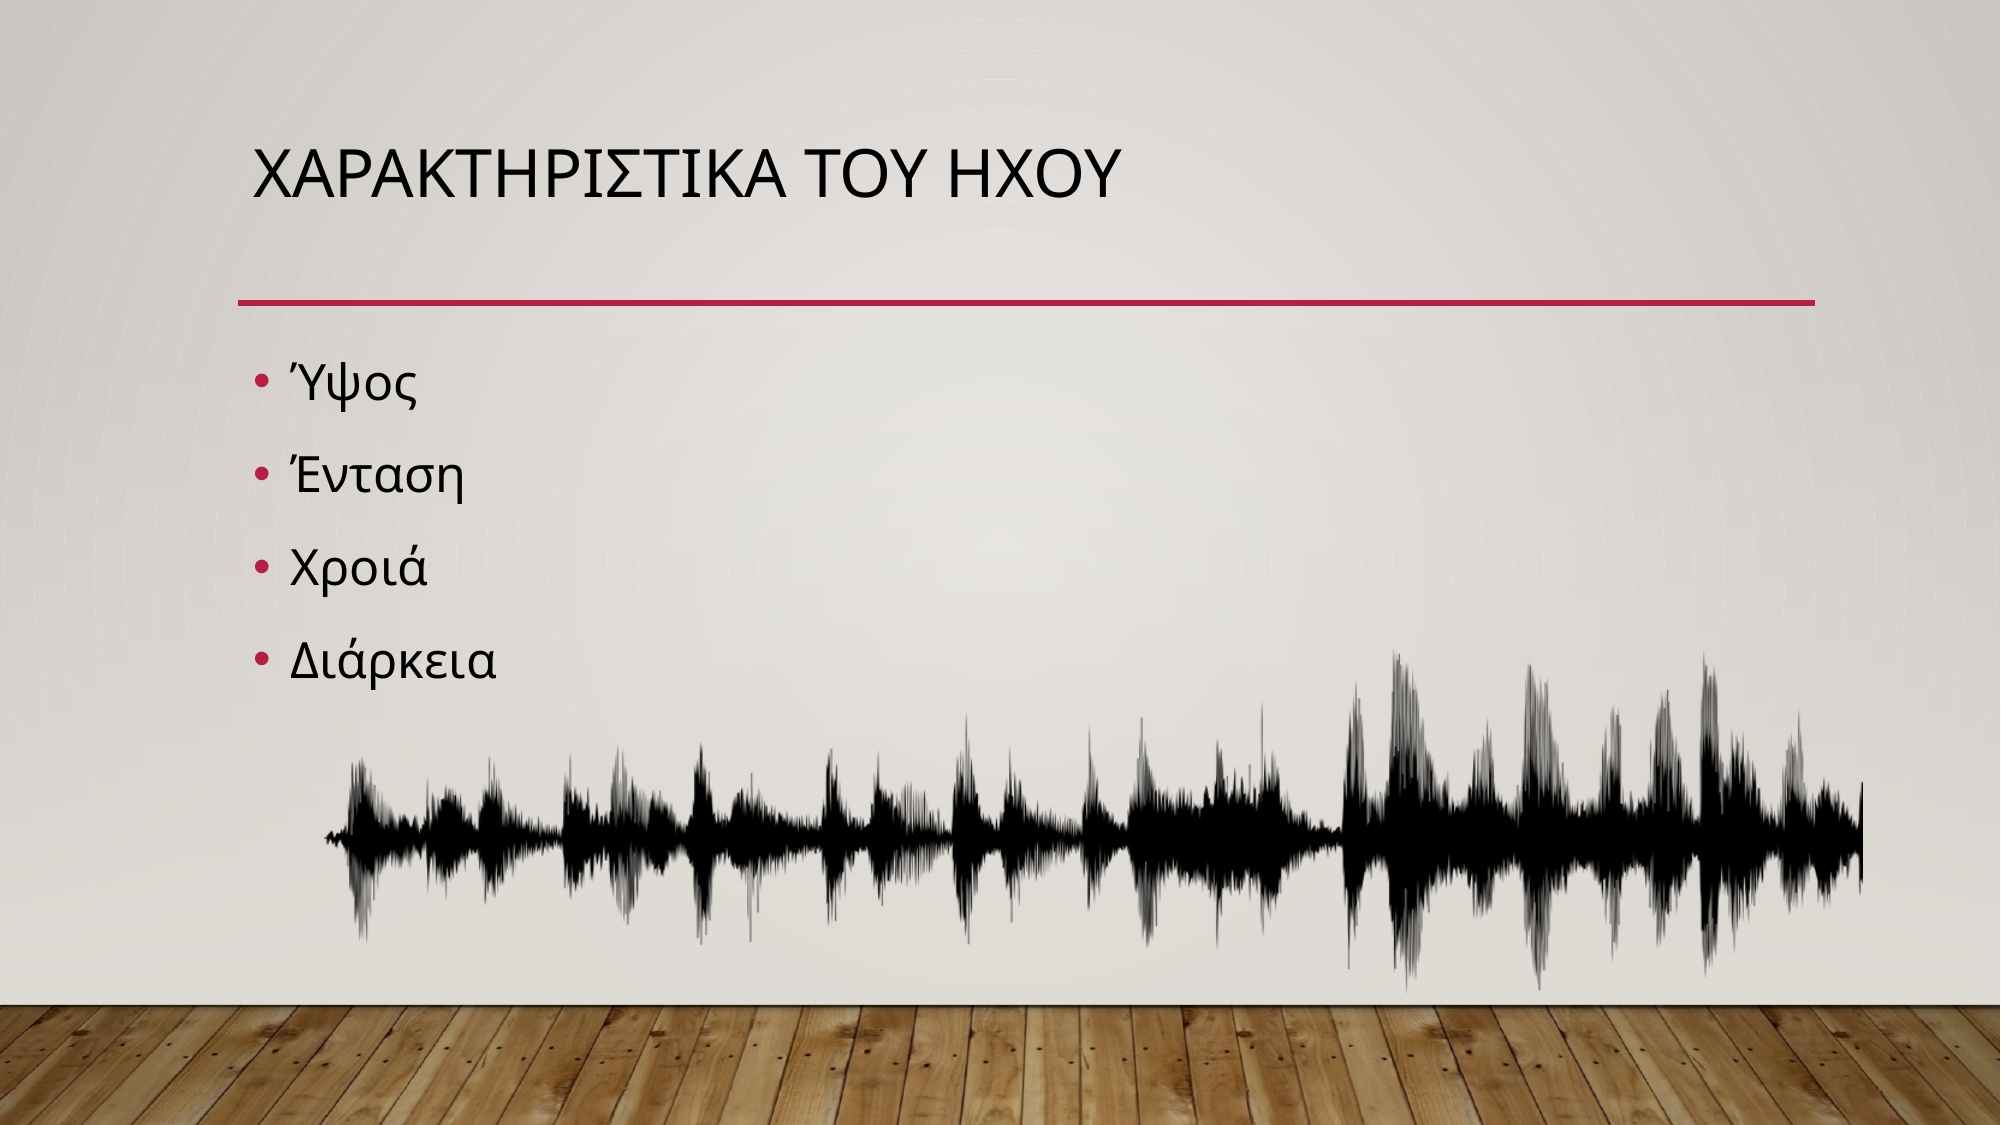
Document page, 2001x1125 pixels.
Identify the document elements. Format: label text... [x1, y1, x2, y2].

list Ύψος Ένταση Χροιά Διάρκεια [238, 330, 607, 897]
picture [0, 436, 2000, 1125]
title Χαρακτηριστικα του ηχου [238, 131, 1814, 305]
